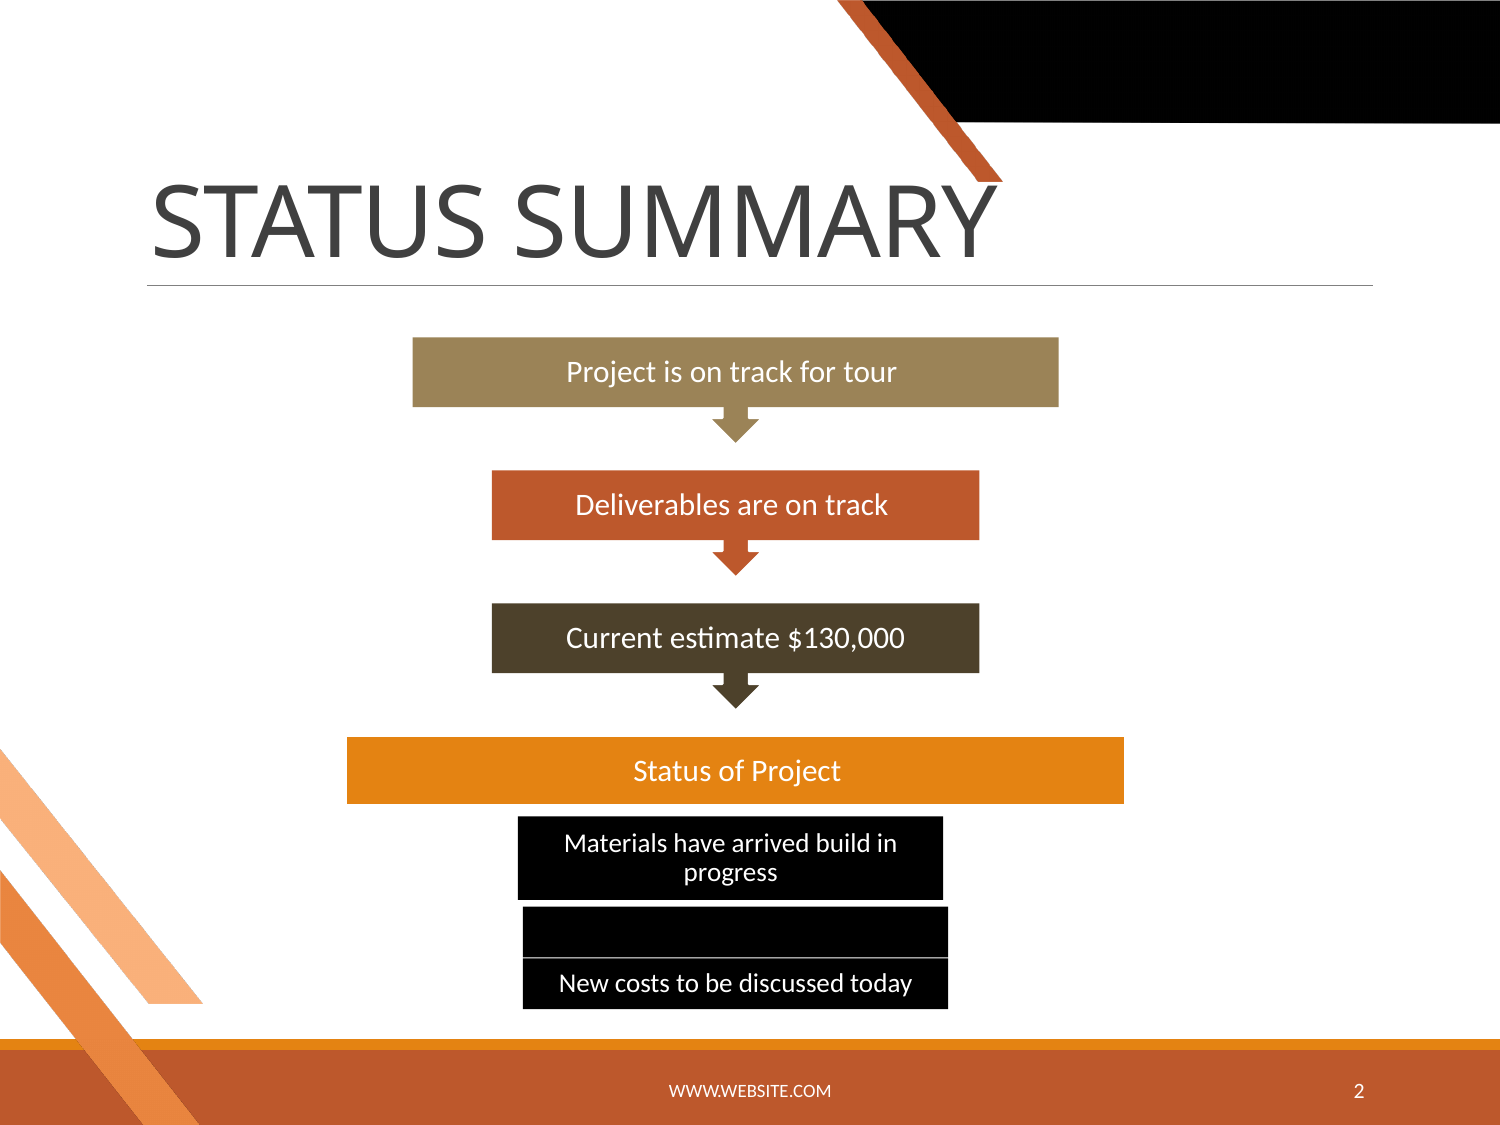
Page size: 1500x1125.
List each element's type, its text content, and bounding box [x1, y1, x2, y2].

text_box Materials have arrived build in progress [517, 816, 944, 900]
slide_number 2 [1218, 1059, 1380, 1120]
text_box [522, 905, 949, 1010]
picture [0, 745, 203, 1125]
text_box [411, 336, 1060, 446]
footer www.website.com [453, 1059, 1047, 1120]
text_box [491, 469, 980, 579]
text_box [491, 602, 980, 712]
title STATUS SUMMARY [135, 47, 1373, 285]
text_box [345, 735, 1127, 807]
picture [837, 0, 1500, 124]
